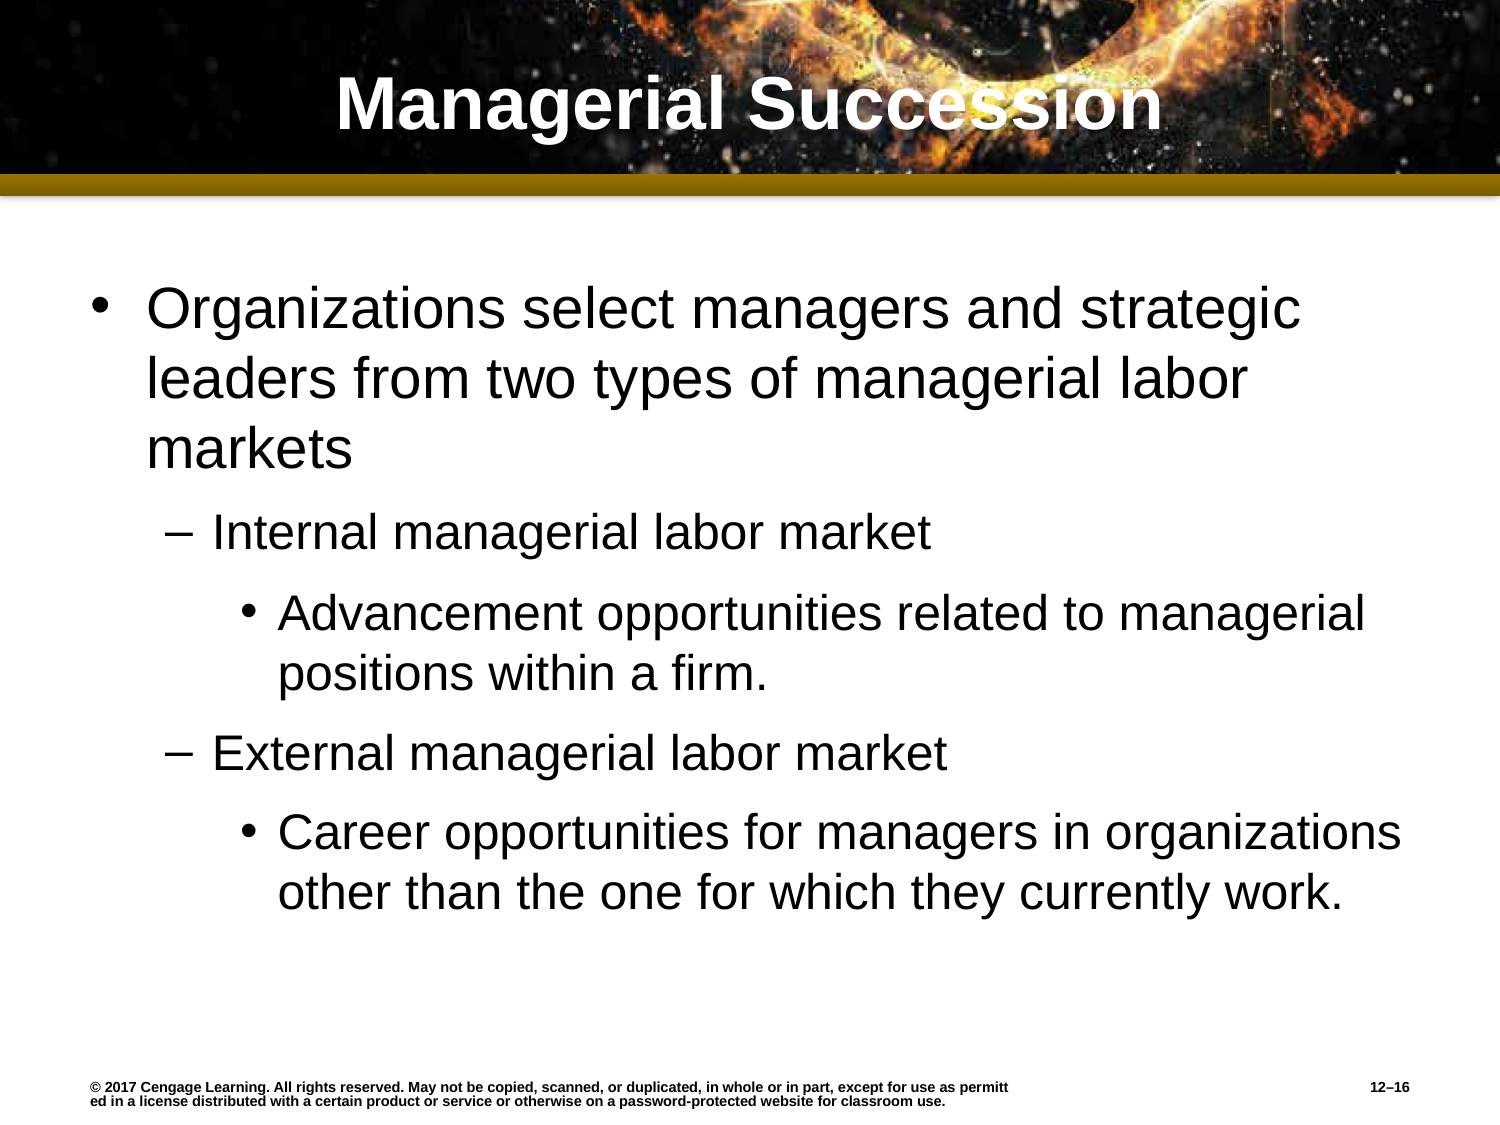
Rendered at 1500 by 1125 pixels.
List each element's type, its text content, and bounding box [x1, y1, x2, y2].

slide_number 12–16 [1275, 1062, 1425, 1103]
footer © 2017 Cengage Learning. All rights reserved. May not be copied, scanned, or duplicated, in whole or in part, except for use as permitted in a license distributed with a certain product or service or otherwise on a password-protected website for classroom use. [75, 1050, 1025, 1103]
title Managerial Succession [0, 0, 1500, 201]
list Organizations select managers and strategic leaders from two types of managerial labor markets Internal managerial labor market Advancement opportunities related to managerial positions within a firm. External managerial labor market Career opportunities for managers in organizations other than the one for which they currently work. [75, 262, 1425, 1005]
